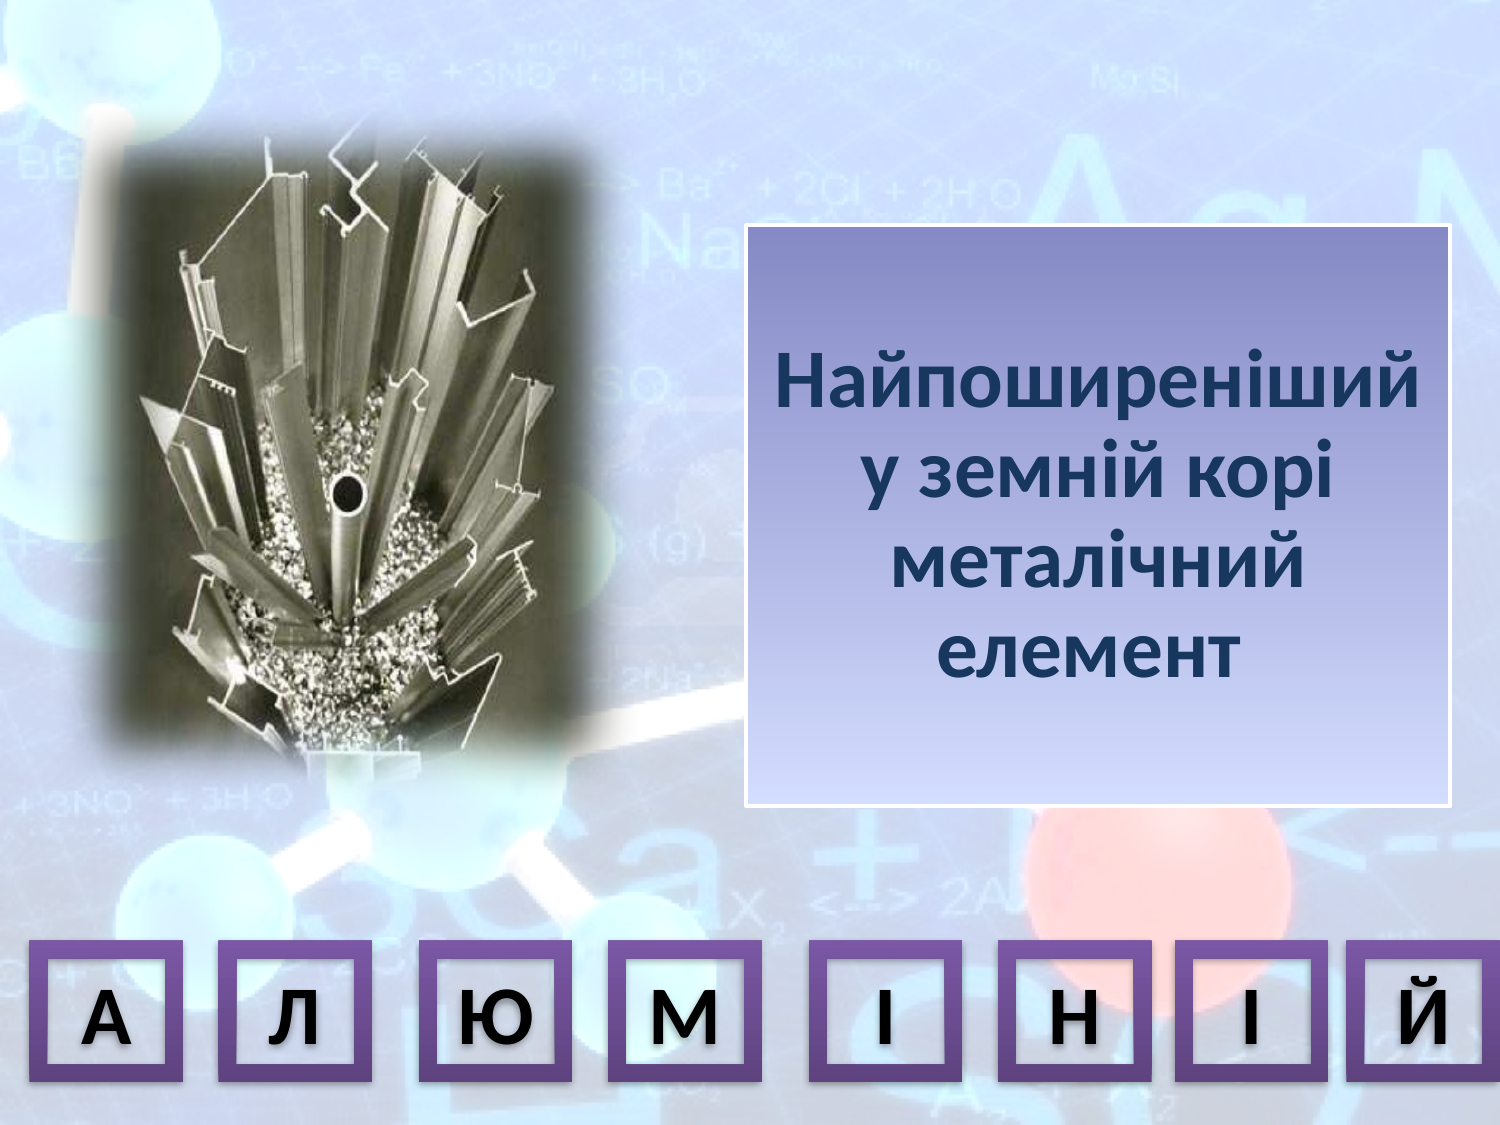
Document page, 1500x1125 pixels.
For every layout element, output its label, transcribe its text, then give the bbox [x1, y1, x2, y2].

text_box Л [218, 940, 372, 1083]
text_box А [29, 940, 183, 1083]
text_box Н [997, 940, 1152, 1083]
text_box І [808, 940, 963, 1083]
picture [0, 0, 1500, 1125]
picture [1365, 959, 1482, 1064]
text_box Й [1346, 940, 1500, 1083]
text_box І [1175, 940, 1329, 1083]
text_box Ю [419, 940, 573, 1083]
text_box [100, 172, 1451, 916]
text_box М [608, 940, 762, 1083]
